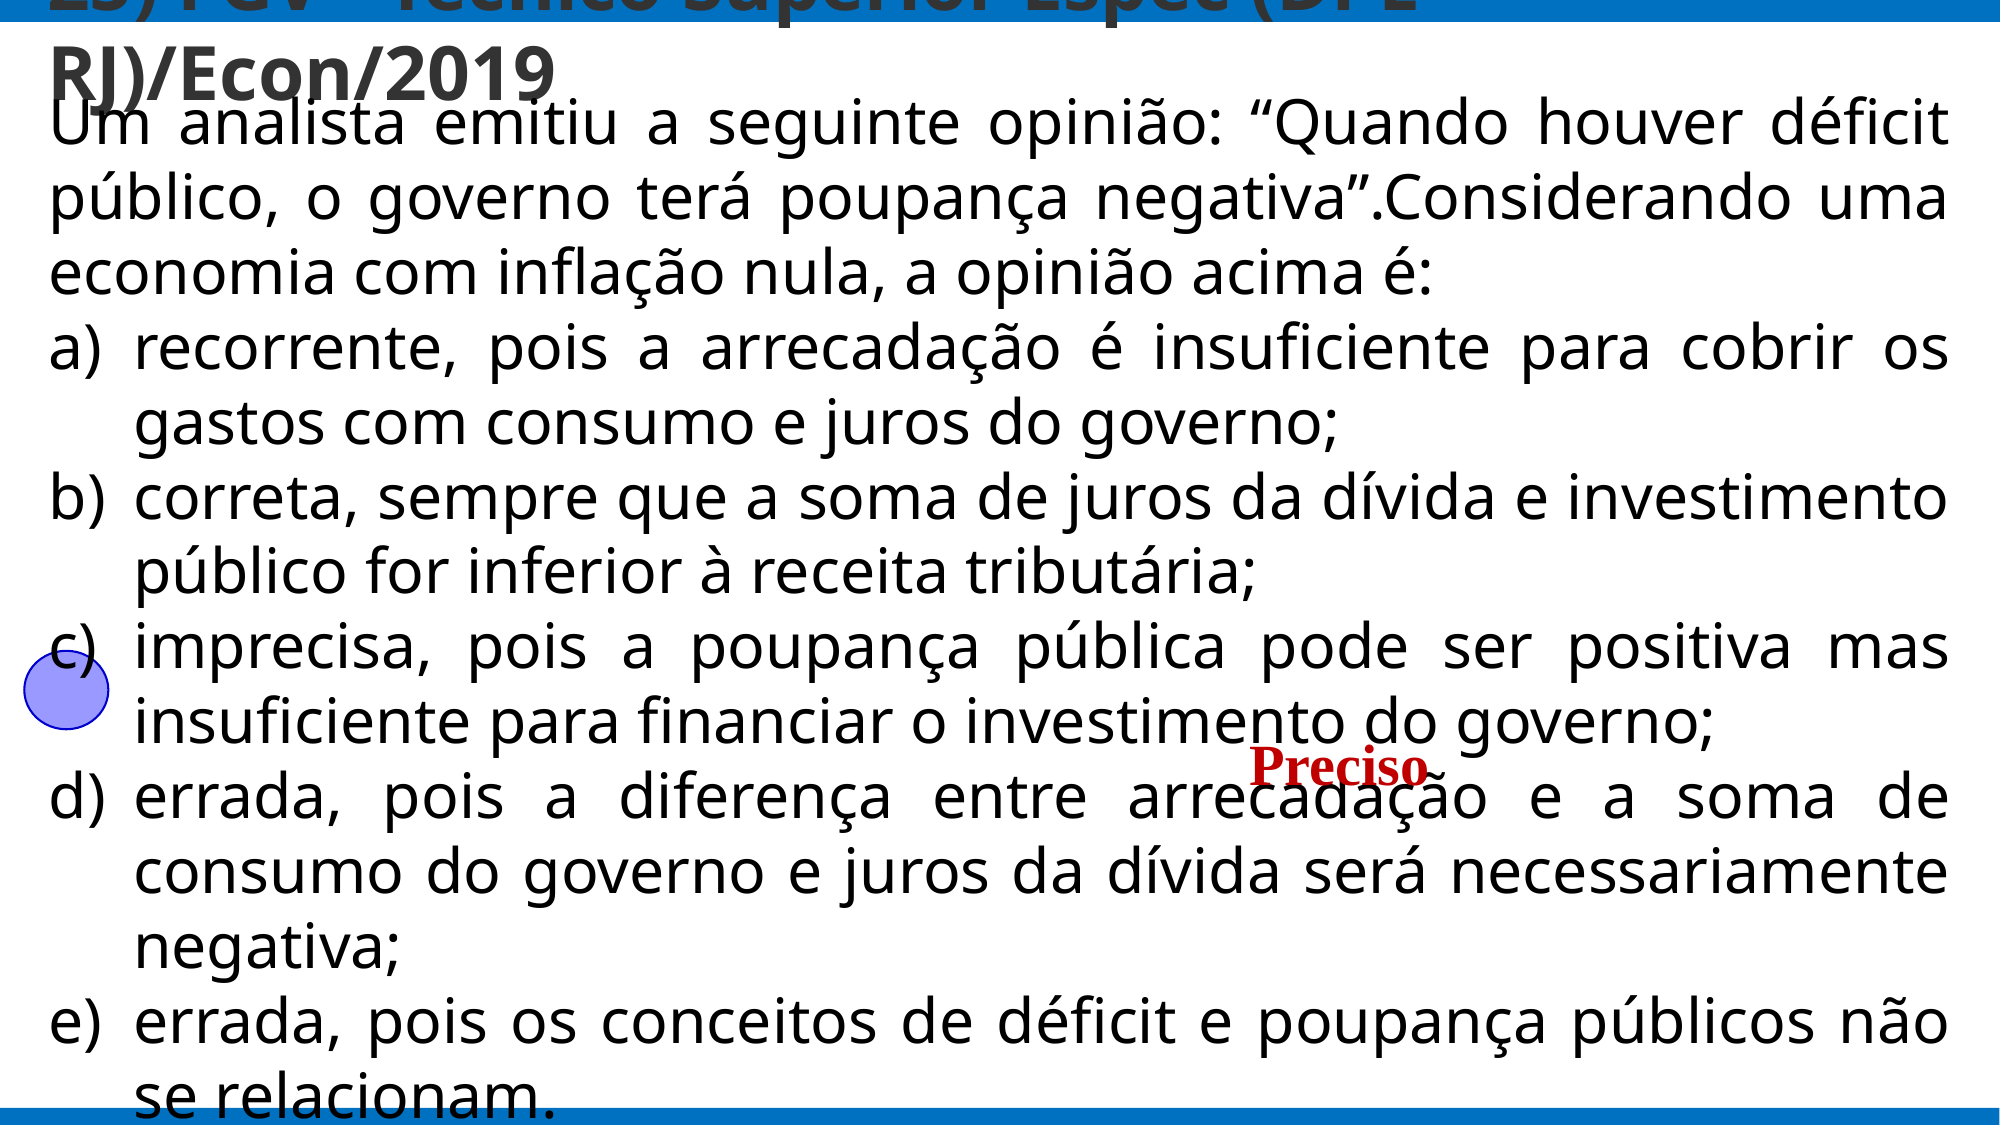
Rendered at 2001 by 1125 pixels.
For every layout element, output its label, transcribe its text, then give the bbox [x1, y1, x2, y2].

list Um analista emitiu a seguinte opinião: “Quando houver déficit público, o governo terá poupança negativa”.Considerando uma economia com inflação nula, a opinião acima é: recorrente, pois a arrecadação é insuficiente para cobrir os gastos com consumo e juros do governo; correta, sempre que a soma de juros da dívida e investimento público for inferior à receita tributária; imprecisa, pois a poupança pública pode ser positiva mas insuficiente para financiar o investimento do governo; errada, pois a diferença entre arrecadação e a soma de consumo do governo e juros da dívida será necessariamente negativa; errada, pois os conceitos de déficit e poupança públicos não se relacionam. [33, 73, 1969, 1125]
text_box [24, 666, 33, 714]
text_box Preciso [1234, 720, 1454, 805]
